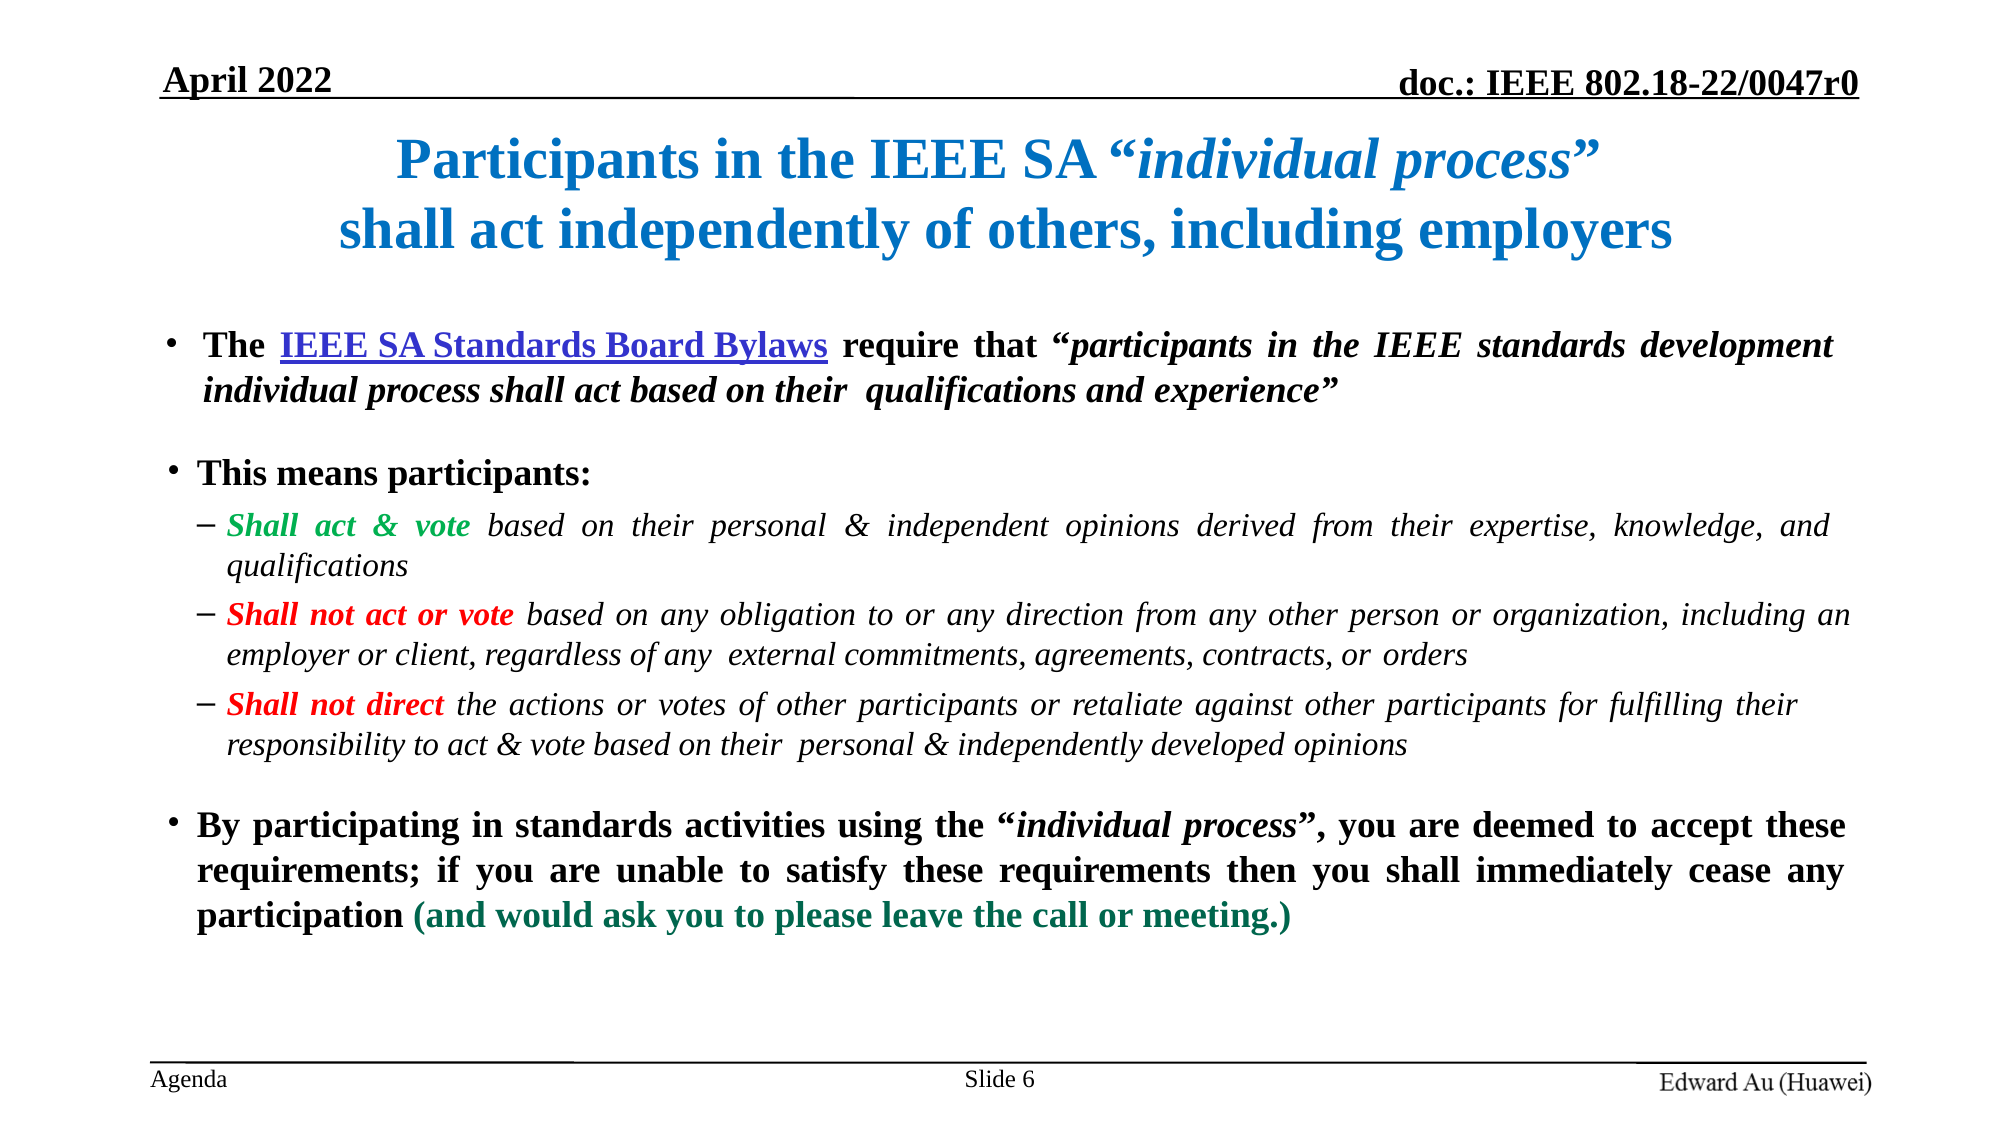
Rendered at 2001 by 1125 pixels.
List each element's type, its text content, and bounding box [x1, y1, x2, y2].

title Participants in the IEEE SA “individual process” shall act independently of others, including employers [162, 104, 1851, 276]
list The IEEE SA Standards Board Bylaws require that “participants in the IEEE standards development individual process shall act based on their qualifications and experience” This means participants: Shall act & vote based on their personal & independent opinions derived from their expertise, knowledge, and qualifications Shall not act or vote based on any obligation to or any direction from any other person or organization, including an employer or client, regardless of any external commitments, agreements, contracts, or orders Shall not direct the actions or votes of other participants or retaliate against other participants for fulfilling their responsibility to act & vote based on their personal & independently developed opinions By participating in standards activities using the “individual process”, you are deemed to accept these requirements; if you are unable to satisfy these requirements then you shall immediately cease any participation (and would ask you to please leave the call or meeting.) [149, 312, 1869, 988]
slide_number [162, 54, 663, 101]
picture [1174, 1058, 1887, 1113]
slide_number Slide 6 [933, 1061, 1067, 1123]
